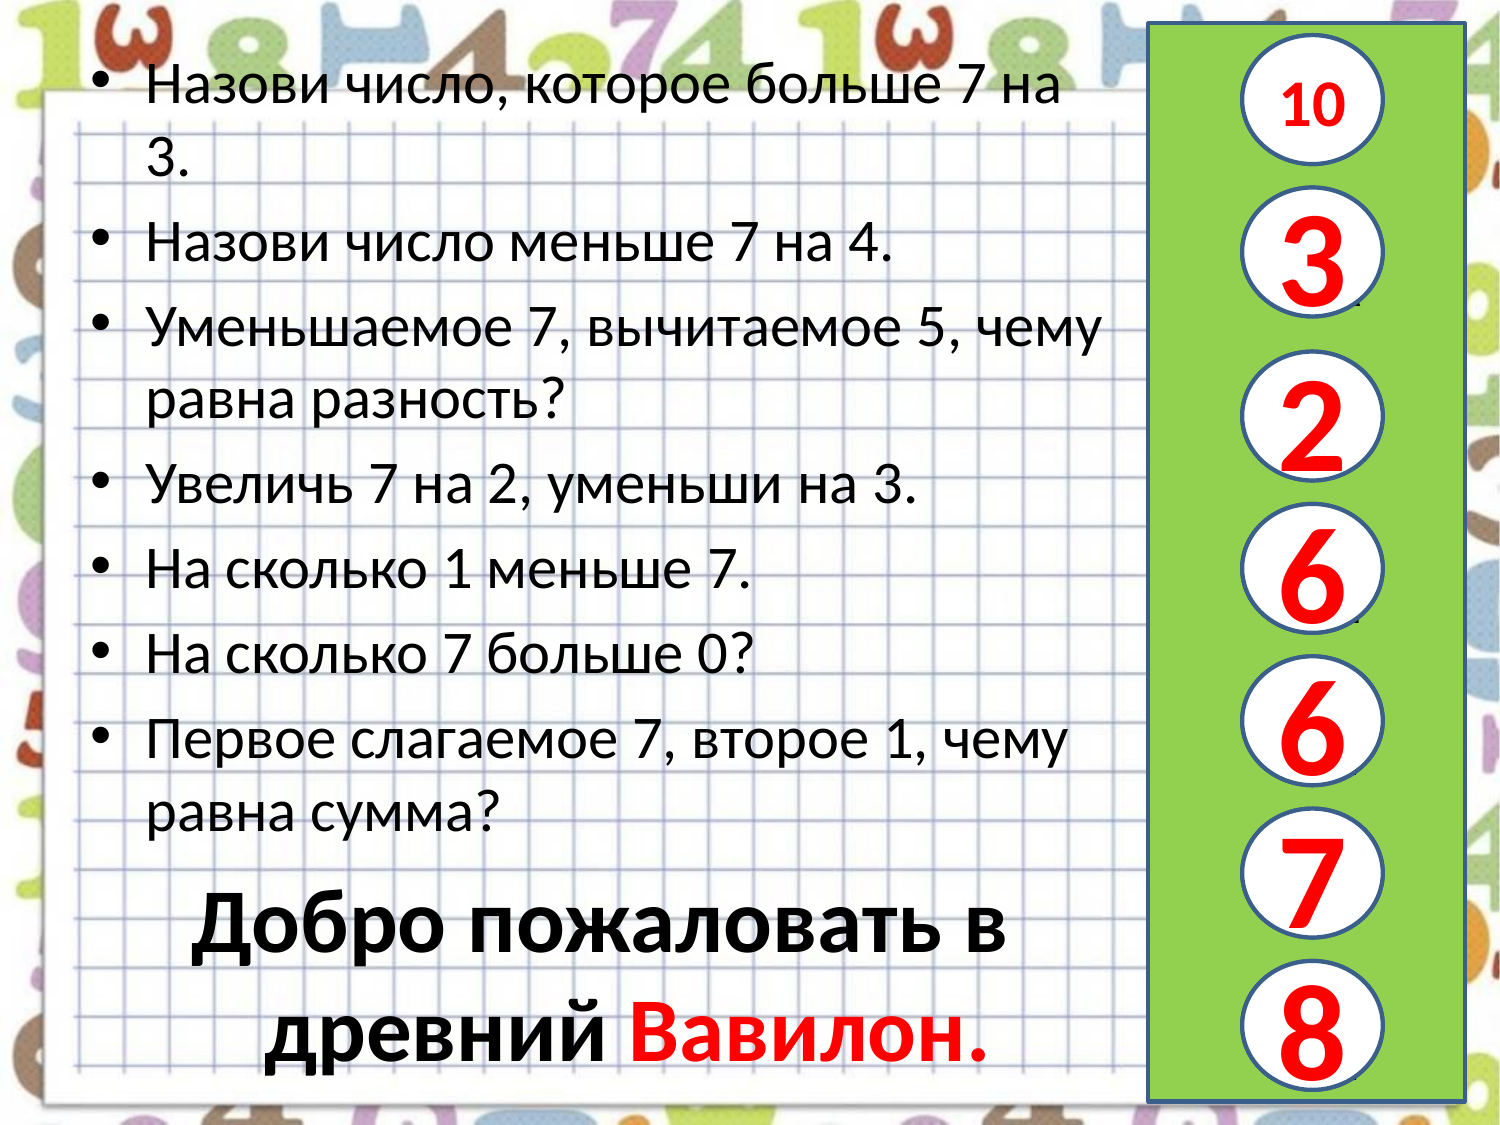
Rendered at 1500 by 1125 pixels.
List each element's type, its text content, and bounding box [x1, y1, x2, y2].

text_box 8 [1240, 958, 1385, 1092]
text_box 3 [1240, 185, 1385, 319]
text_box [1146, 21, 1467, 1104]
picture [0, 0, 1500, 1125]
text_box 6 [1240, 501, 1385, 635]
text_box 6 [1240, 654, 1385, 788]
text_box 2 [1240, 349, 1385, 483]
list Назови число, которое больше 7 на 3. Назови число меньше 7 на 4. Уменьшаемое 7, вычитаемое 5, чему равна разность? Увеличь 7 на 2, уменьши на 3. На сколько 1 меньше 7. На сколько 7 больше 0? Первое слагаемое 7, второе 1, чему равна сумма? Добро пожаловать в древний Вавилон. [75, 35, 1125, 1090]
text_box 10 [1240, 32, 1385, 167]
text_box 7 [1240, 806, 1385, 940]
